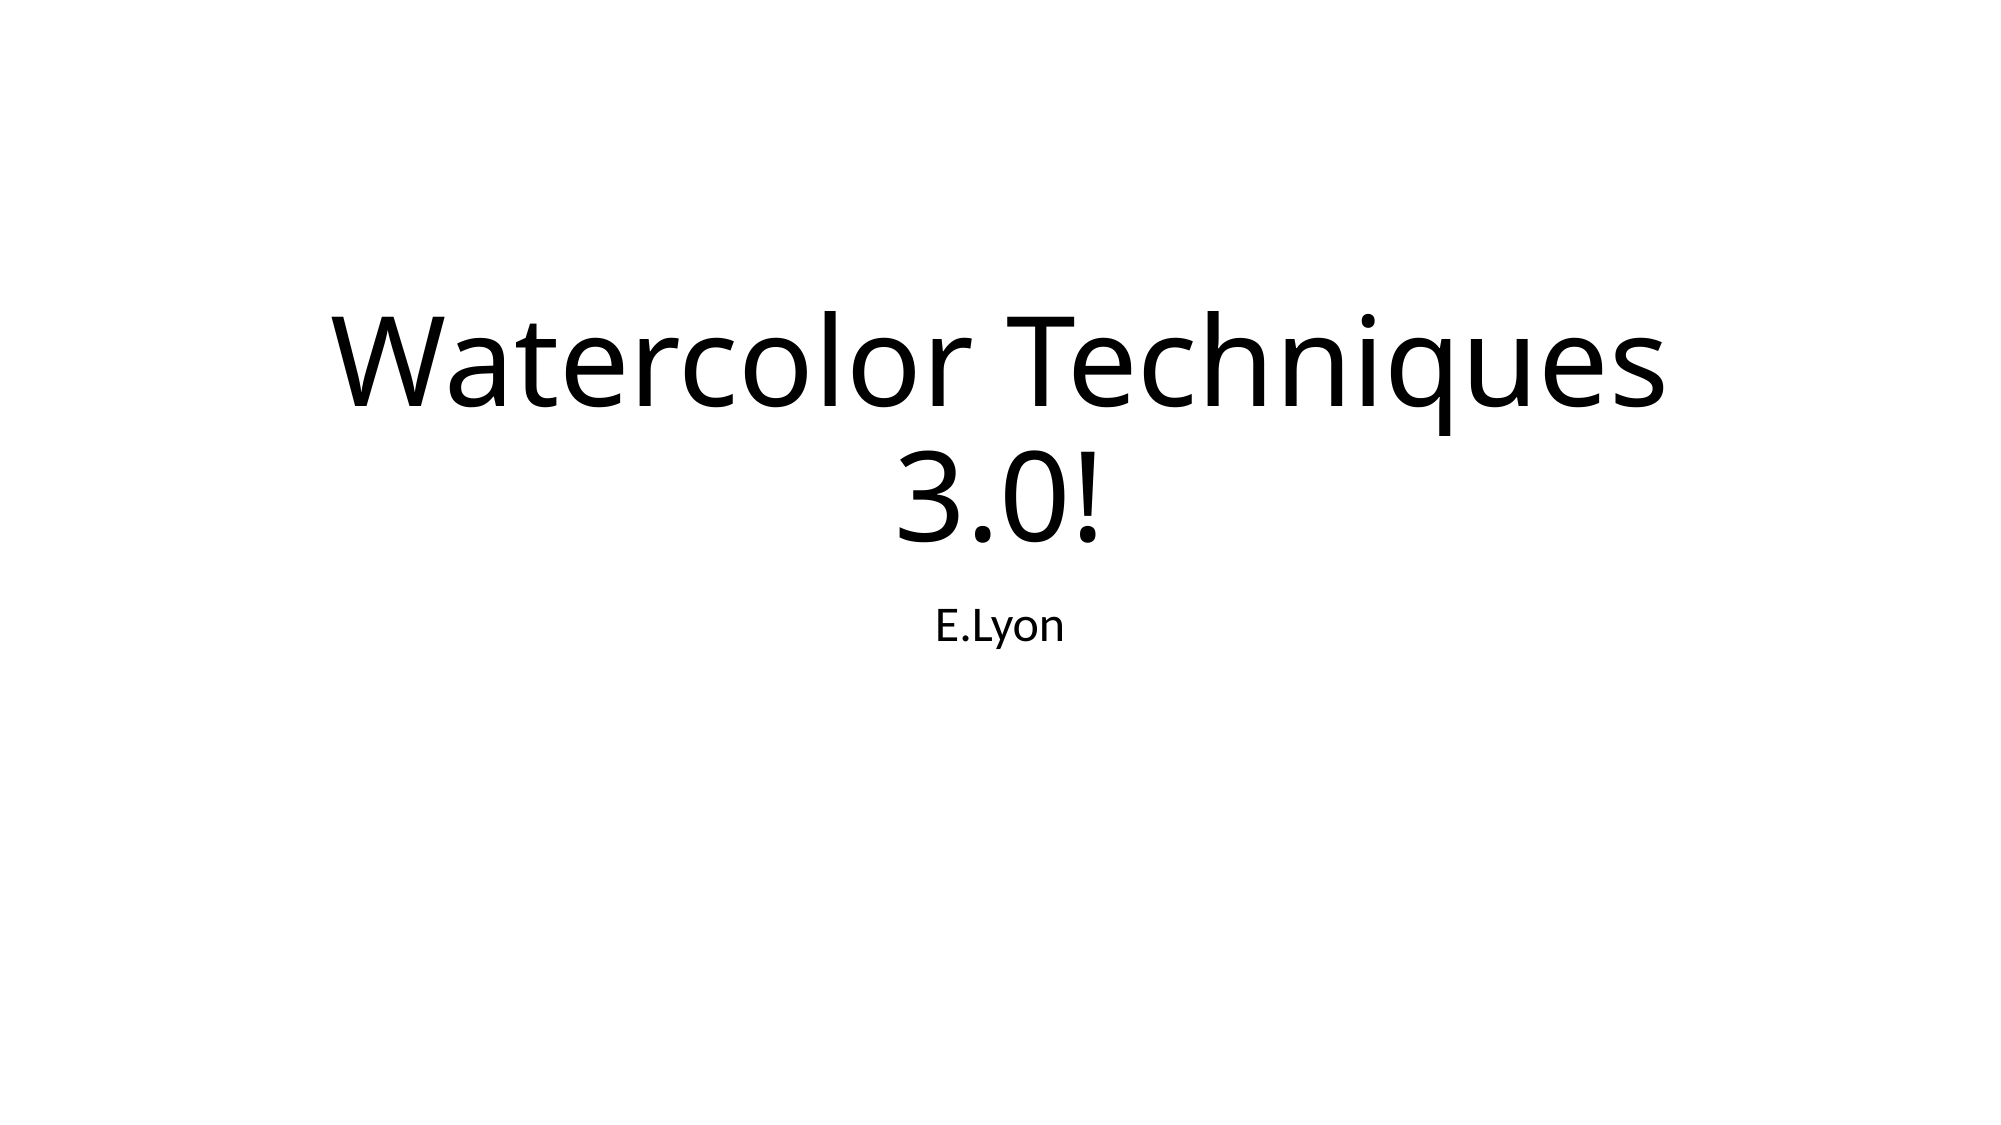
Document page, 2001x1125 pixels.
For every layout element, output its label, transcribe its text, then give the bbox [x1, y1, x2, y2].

subtitle E.Lyon [249, 590, 1750, 863]
title Watercolor Techniques 3.0! [249, 184, 1750, 576]
